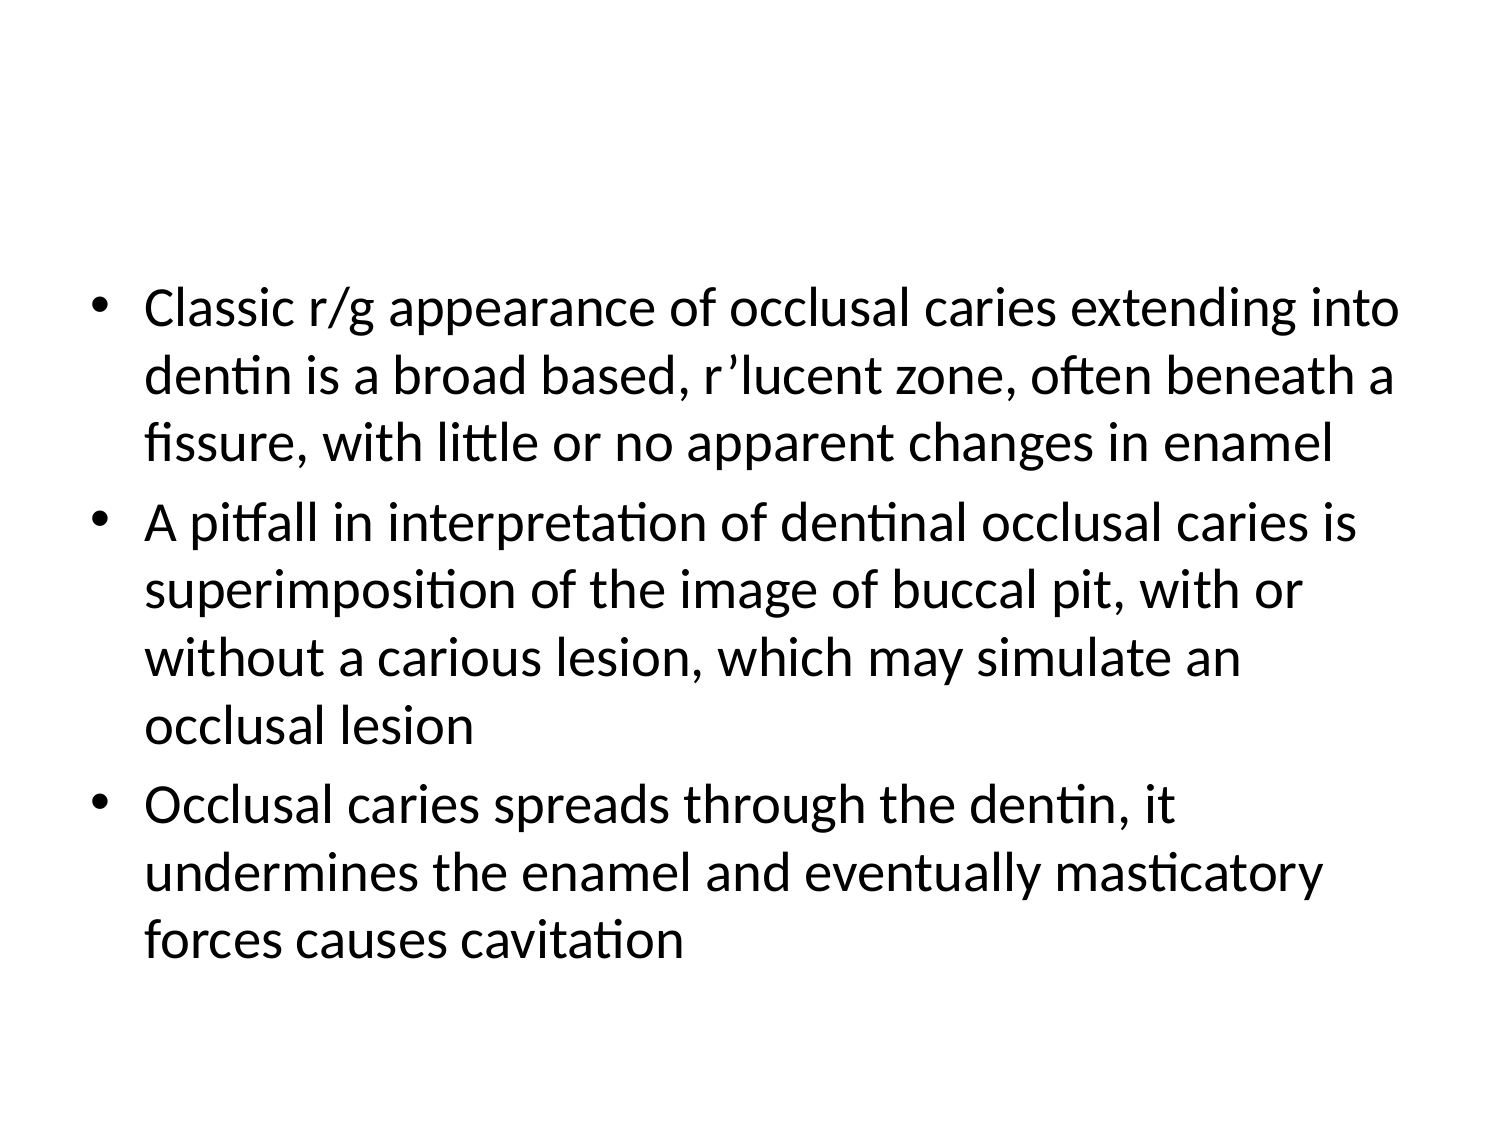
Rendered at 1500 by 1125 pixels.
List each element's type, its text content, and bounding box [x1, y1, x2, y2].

list Classic r/g appearance of occlusal caries extending into dentin is a broad based, r’lucent zone, often beneath a fissure, with little or no apparent changes in enamel A pitfall in interpretation of dentinal occlusal caries is superimposition of the image of buccal pit, with or without a carious lesion, which may simulate an occlusal lesion Occlusal caries spreads through the dentin, it undermines the enamel and eventually masticatory forces causes cavitation [75, 262, 1425, 1005]
